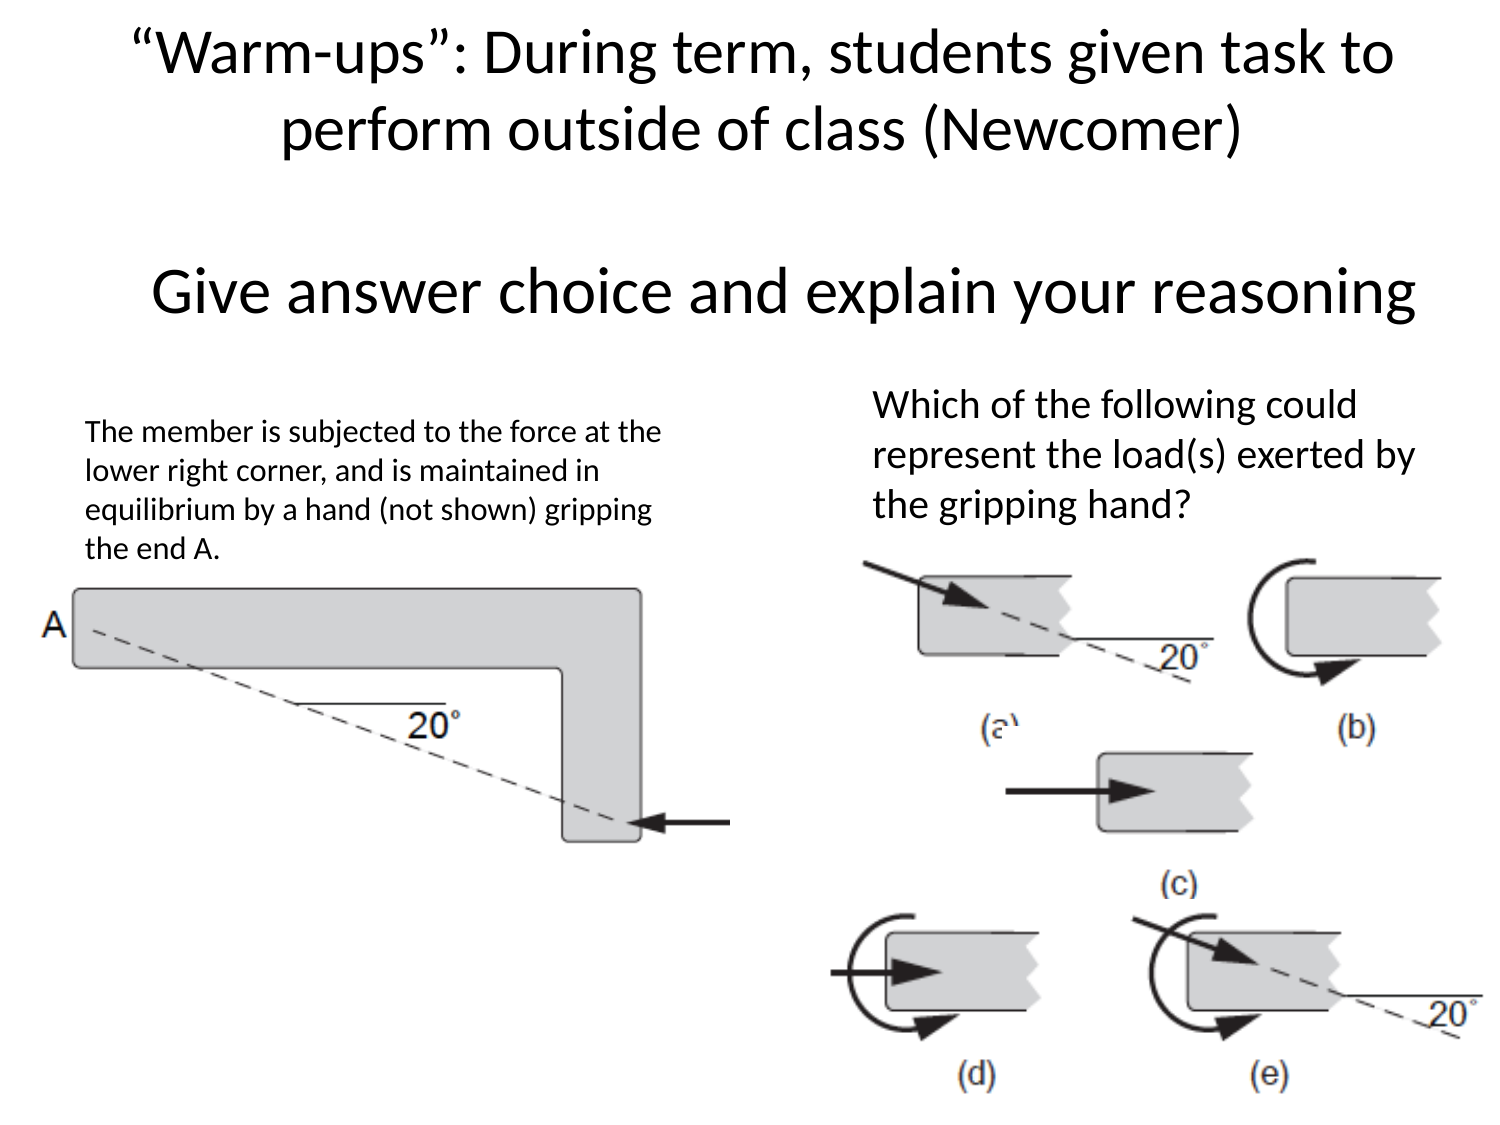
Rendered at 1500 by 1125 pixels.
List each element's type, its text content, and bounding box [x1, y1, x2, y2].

text_box Which of the following could represent the load(s) exerted by the gripping hand? [857, 366, 1469, 537]
text_box The member is subjected to the force at the lower right corner, and is maintained in equilibrium by a hand (not shown) gripping the end A. [69, 402, 682, 572]
picture [824, 537, 1500, 1100]
text_box Give answer choice and explain your reasoning [69, 200, 1500, 373]
picture [35, 573, 730, 861]
text_box “Warm-ups”: During term, students given task to perform outside of class (Newcomer) [24, 0, 1500, 172]
